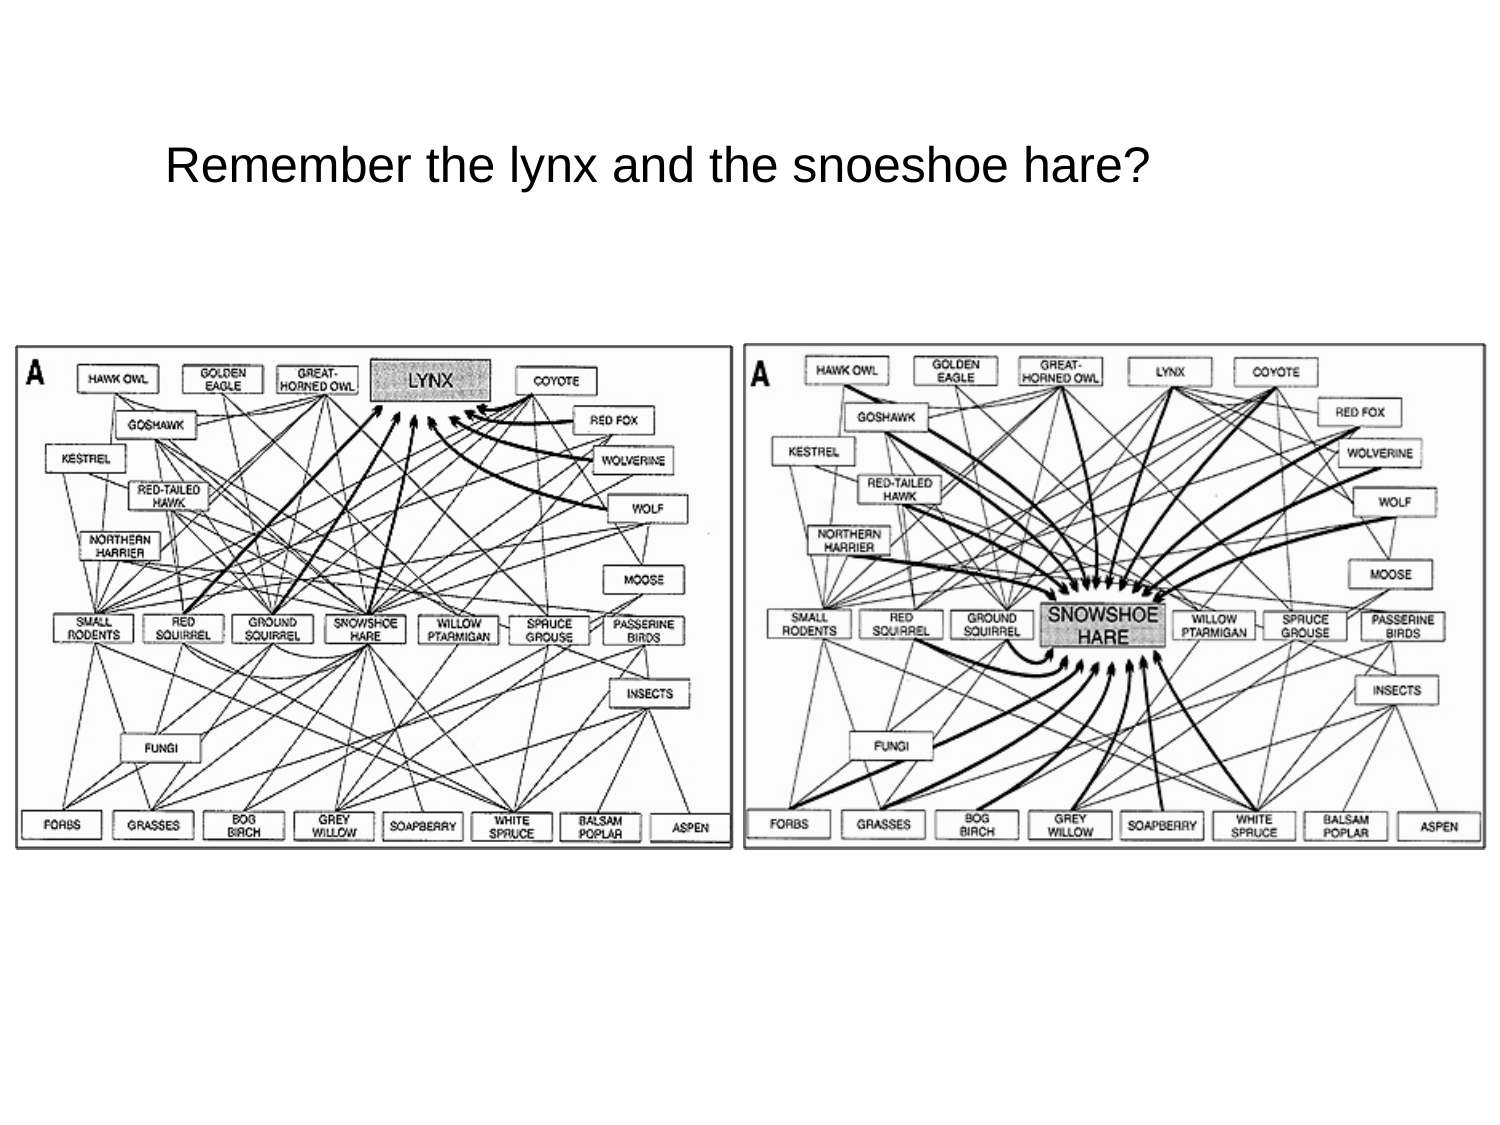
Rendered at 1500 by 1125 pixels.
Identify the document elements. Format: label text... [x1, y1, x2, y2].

text_box Remember the lynx and the snoeshoe hare? [150, 124, 1300, 200]
picture [15, 345, 736, 851]
picture [743, 343, 1488, 851]
